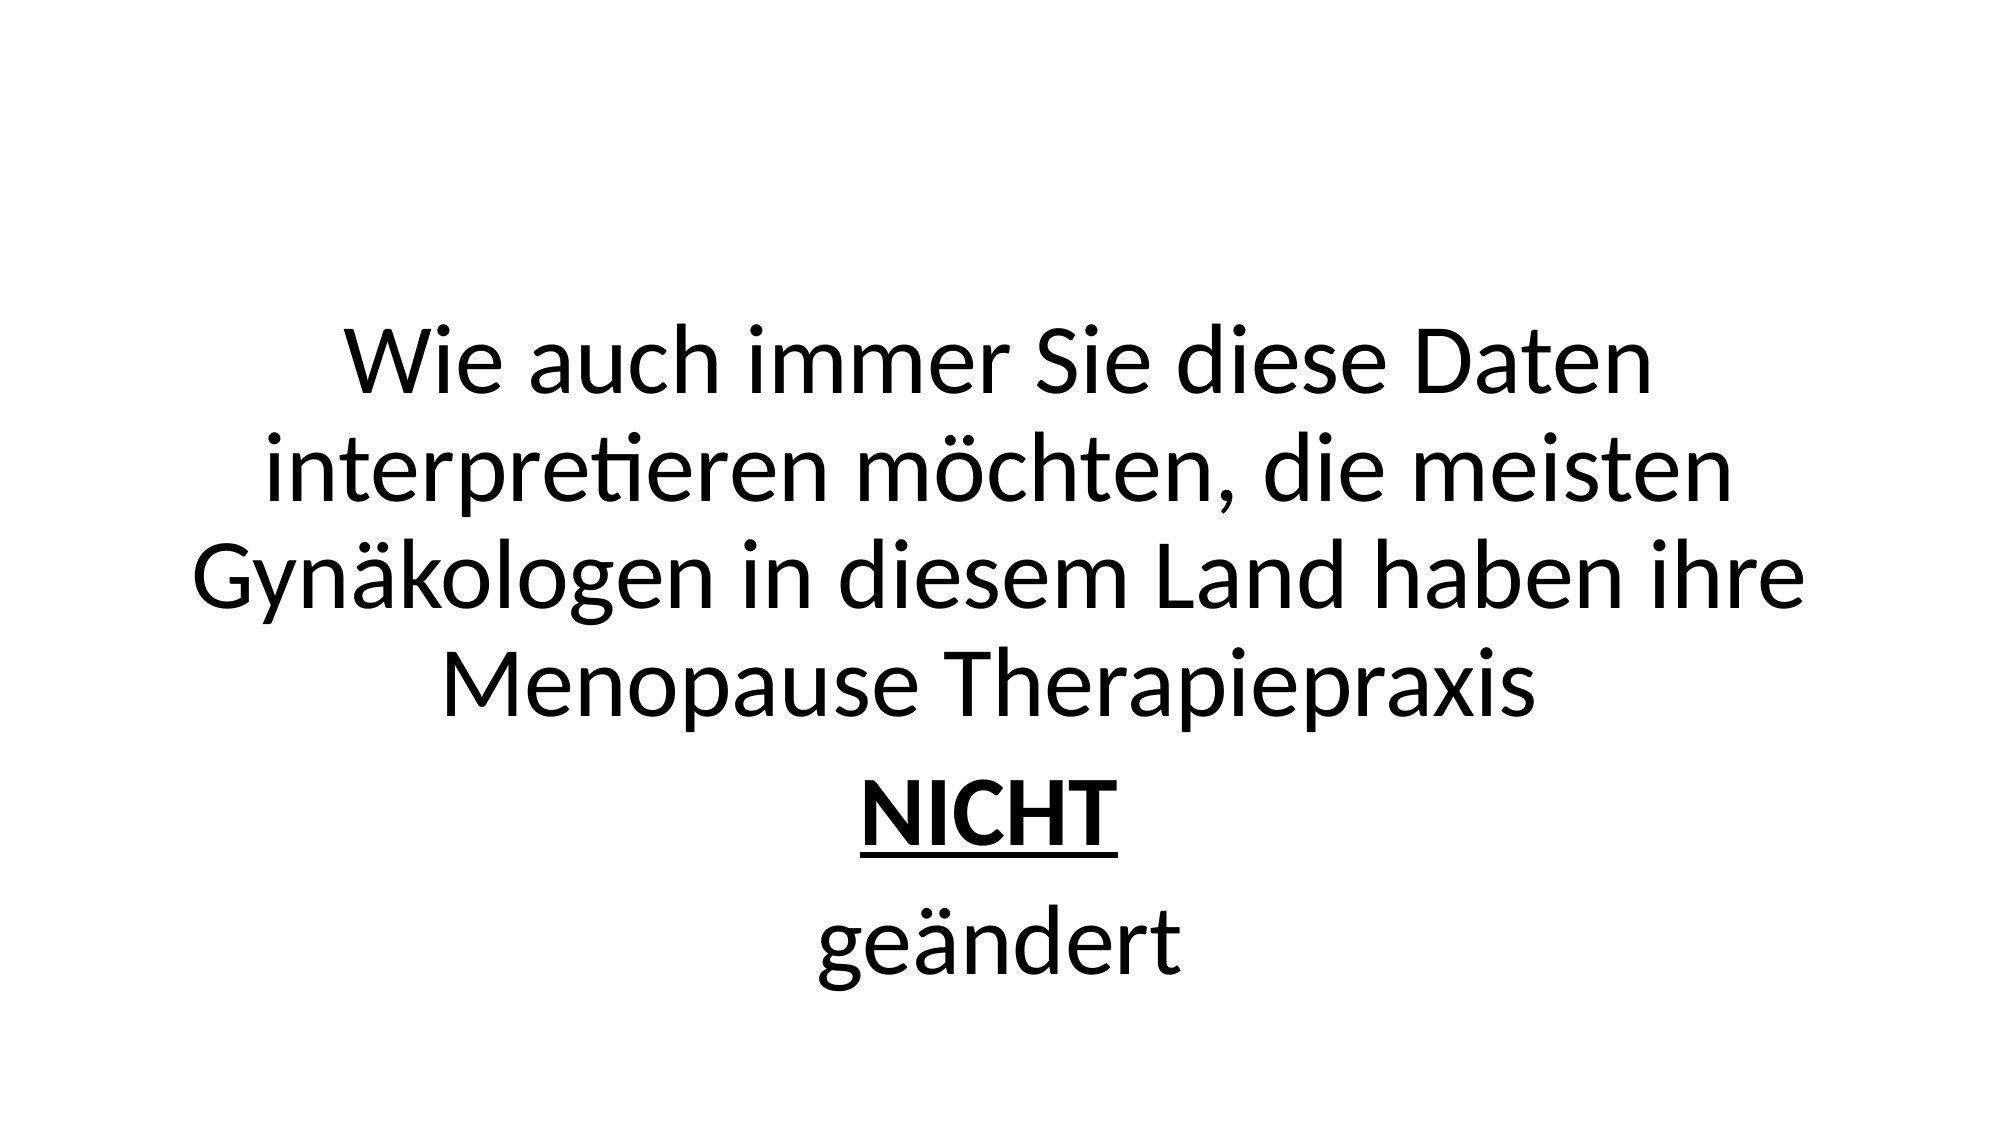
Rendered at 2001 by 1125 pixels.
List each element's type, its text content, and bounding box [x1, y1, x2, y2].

list Wie auch immer Sie diese Daten interpretieren möchten, die meisten Gynäkologen in diesem Land haben ihre Menopause Therapiepraxis NICHT geändert [137, 299, 1863, 1014]
